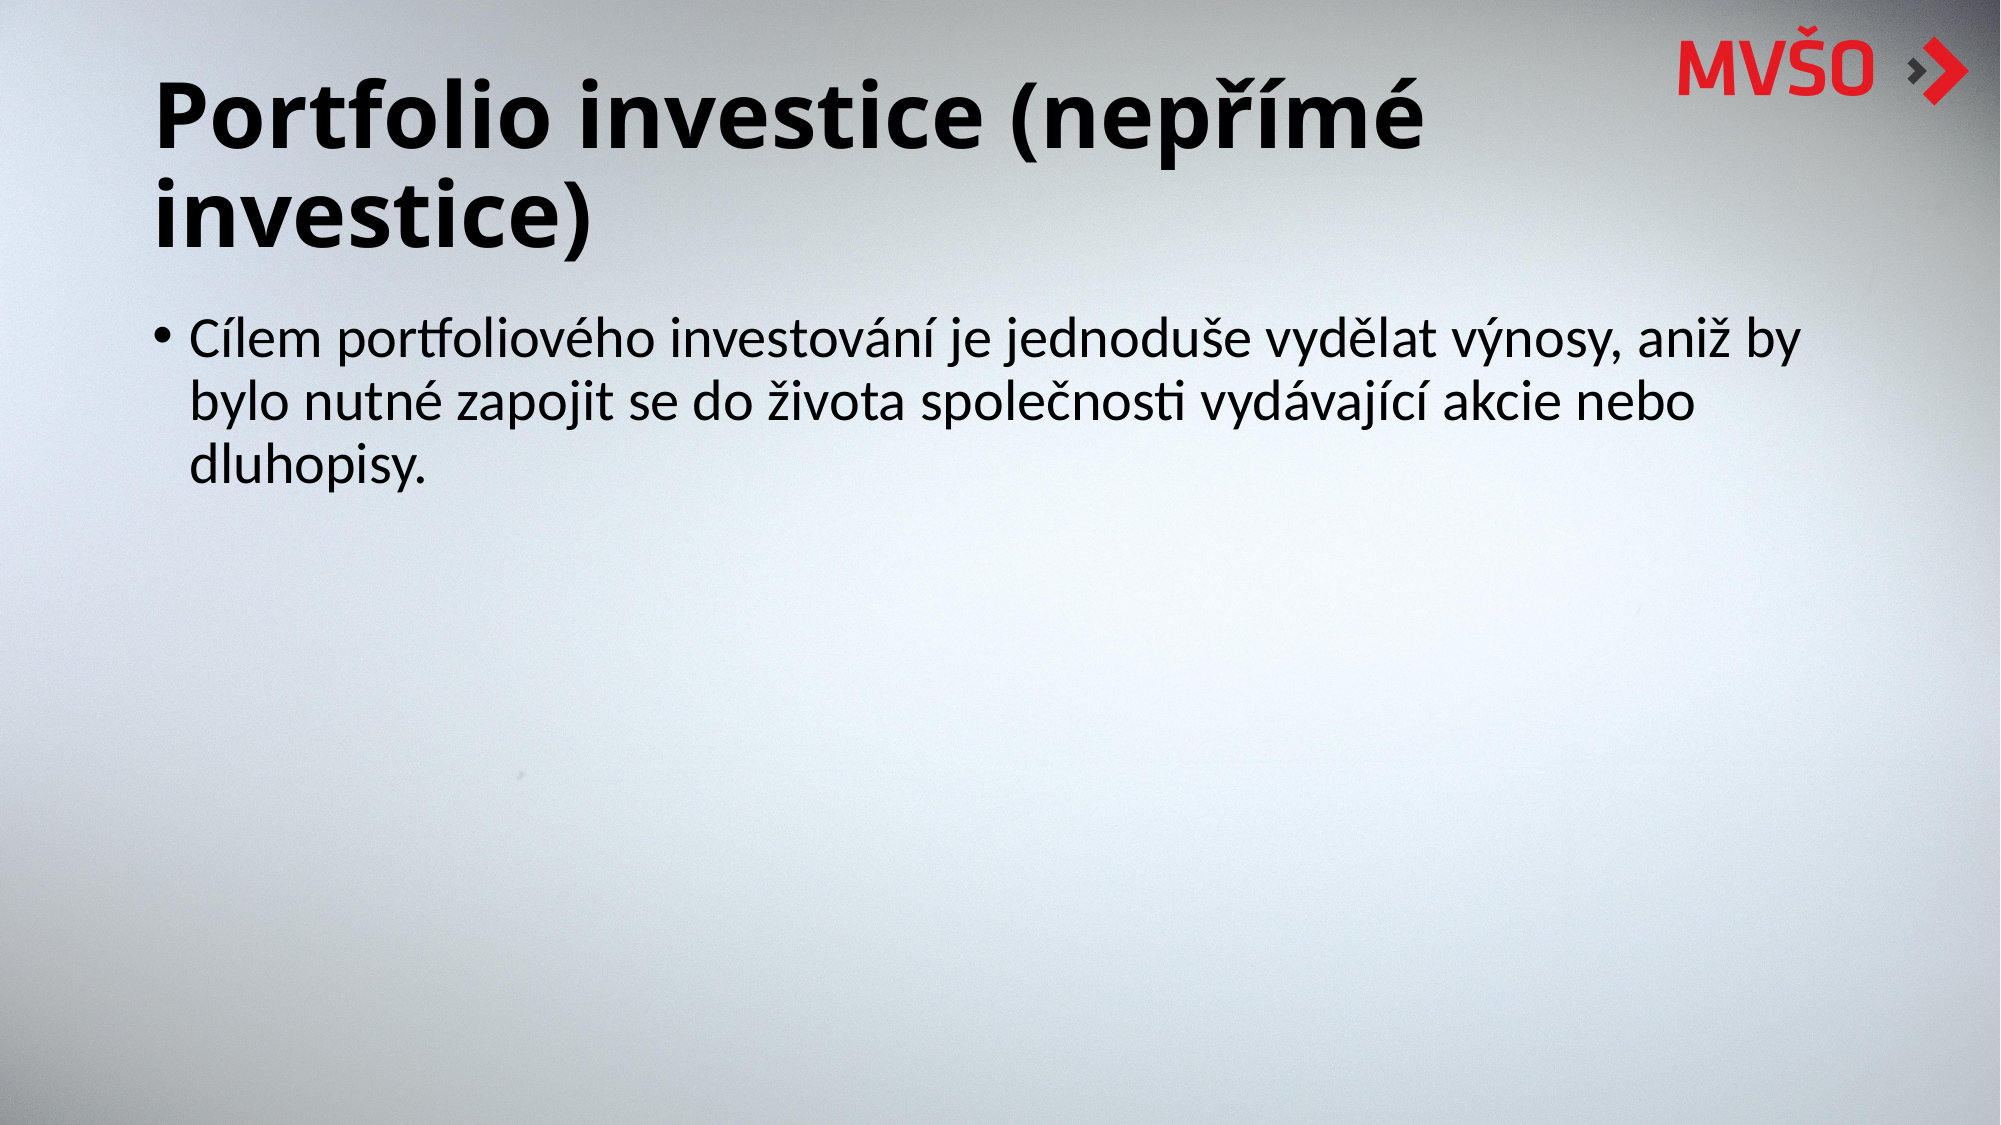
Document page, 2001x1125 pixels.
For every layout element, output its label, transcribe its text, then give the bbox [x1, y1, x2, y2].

picture [0, 0, 2001, 1125]
list Cílem portfoliového investování je jednoduše vydělat výnosy, aniž by bylo nutné zapojit se do života společnosti vydávající akcie nebo dluhopisy. [137, 299, 1863, 1014]
title Portfolio investice (nepřímé investice) [137, 59, 1863, 278]
